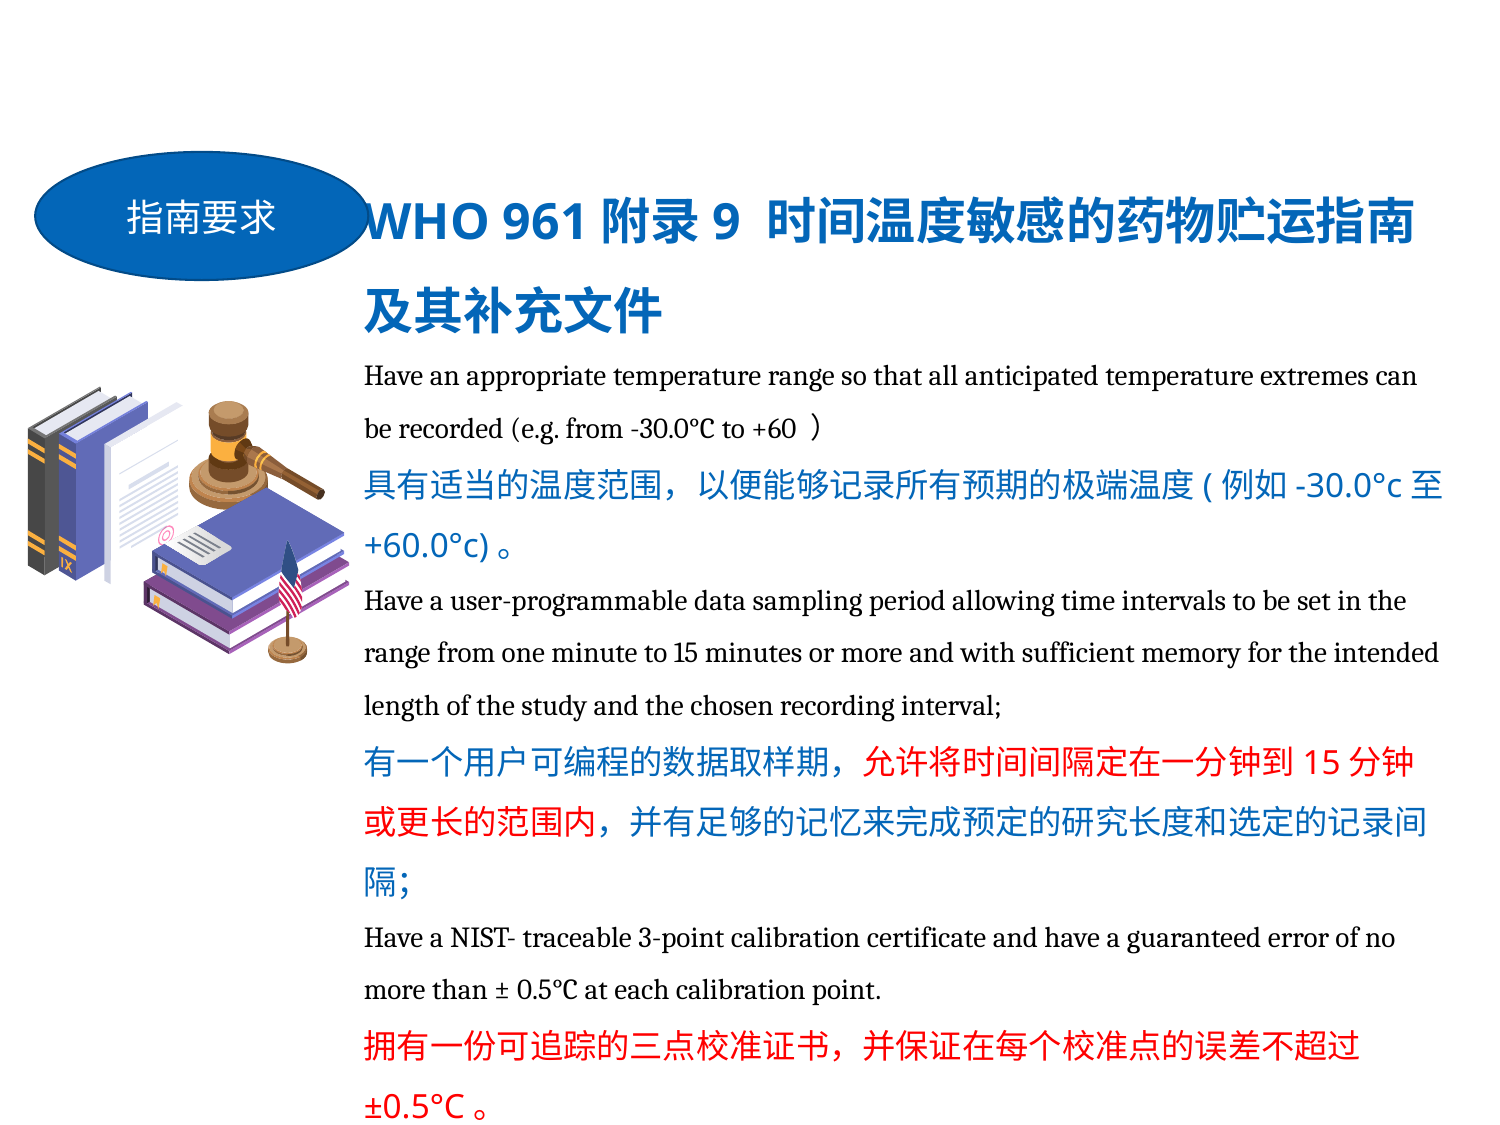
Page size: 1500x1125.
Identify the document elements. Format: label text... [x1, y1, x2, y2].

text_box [27, 386, 350, 665]
text_box WHO 961附录9 时间温度敏感的药物贮运指南及其补充文件 Have an appropriate temperature range so that all anticipated temperature extremes can be recorded (e.g. from -30.0°C to +60 ） 具有适当的温度范围，以便能够记录所有预期的极端温度(例如-30.0°c至+60.0°c)。 Have a user-programmable data sampling period allowing time intervals to be set in the range from one minute to 15 minutes or more and with sufficient memory for the intended length of the study and the chosen recording interval; 有一个用户可编程的数据取样期，允许将时间间隔定在一分钟到15分钟或更长的范围内，并有足够的记忆来完成预定的研究长度和选定的记录间隔； Have a NIST- traceable 3-point calibration certificate and have a guaranteed error of no more than ± 0.5°C at each calibration point. 拥有一份可追踪的三点校准证书，并保证在每个校准点的误差不超过±0.5°C。 [349, 151, 1463, 1125]
text_box 指南要求 [34, 150, 370, 282]
